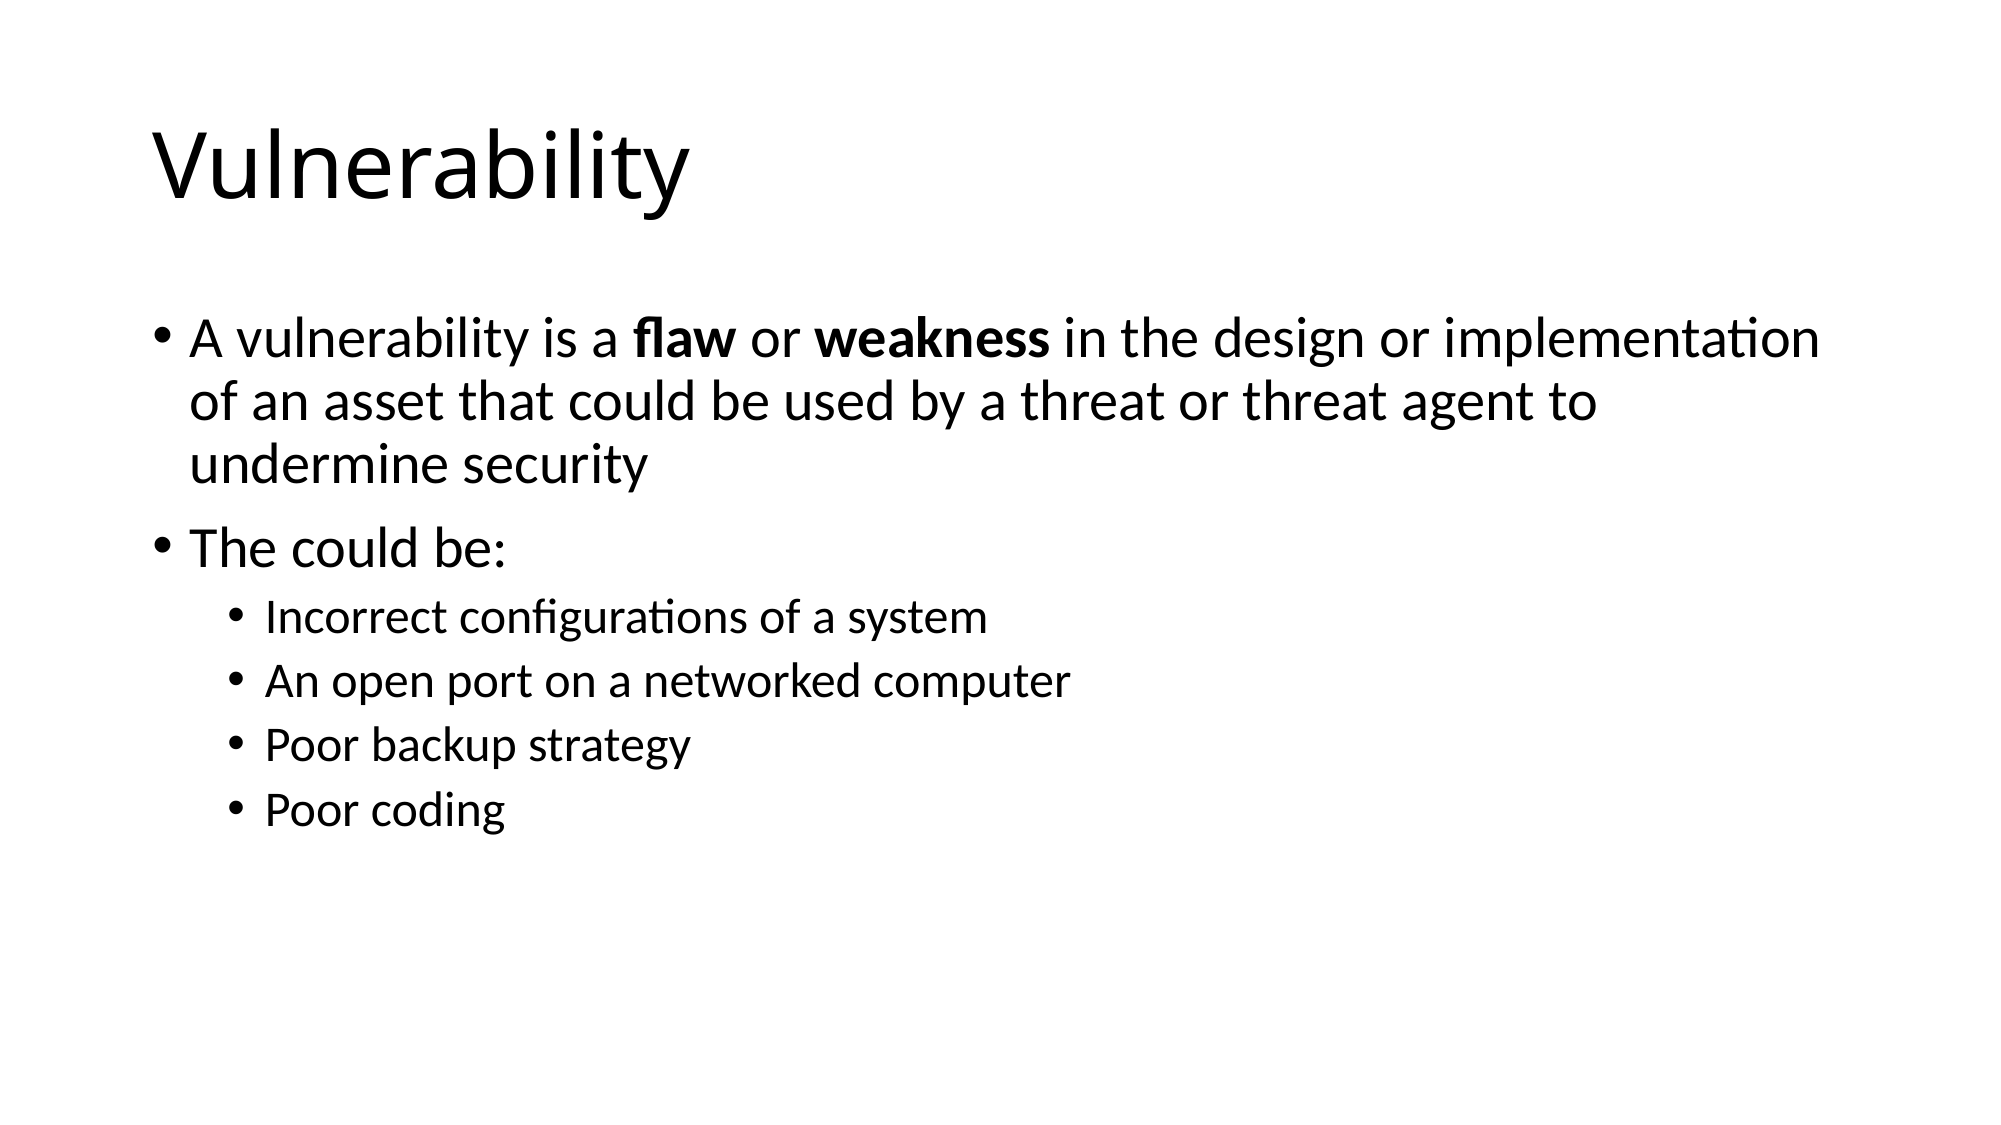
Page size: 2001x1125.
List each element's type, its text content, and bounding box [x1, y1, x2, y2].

title Vulnerability [137, 59, 1863, 278]
list A vulnerability is a flaw or weakness in the design or implementation of an asset that could be used by a threat or threat agent to undermine security The could be: Incorrect configurations of a system An open port on a networked computer Poor backup strategy Poor coding [137, 299, 1863, 1014]
